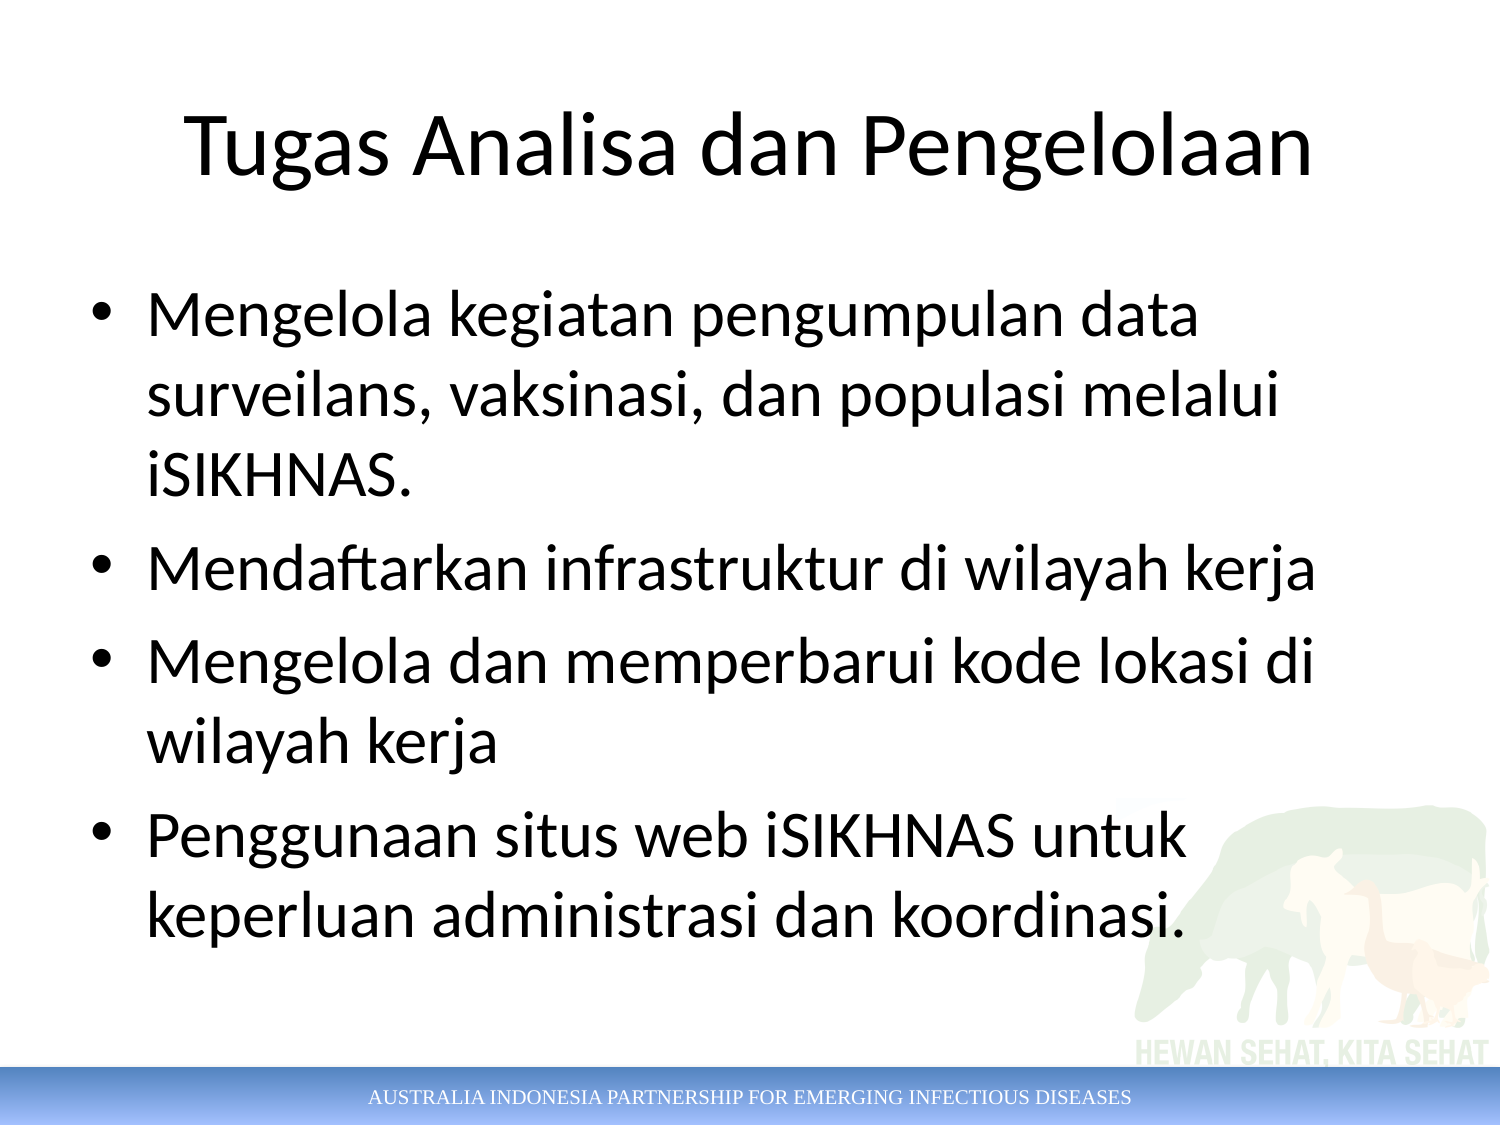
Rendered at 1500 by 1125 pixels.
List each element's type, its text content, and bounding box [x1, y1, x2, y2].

title Tugas Analisa dan Pengelolaan [75, 45, 1425, 233]
list Mengelola kegiatan pengumpulan data surveilans, vaksinasi, dan populasi melalui iSIKHNAS. Mendaftarkan infrastruktur di wilayah kerja Mengelola dan memperbarui kode lokasi di wilayah kerja Penggunaan situs web iSIKHNAS untuk keperluan administrasi dan koordinasi. [75, 262, 1425, 1005]
